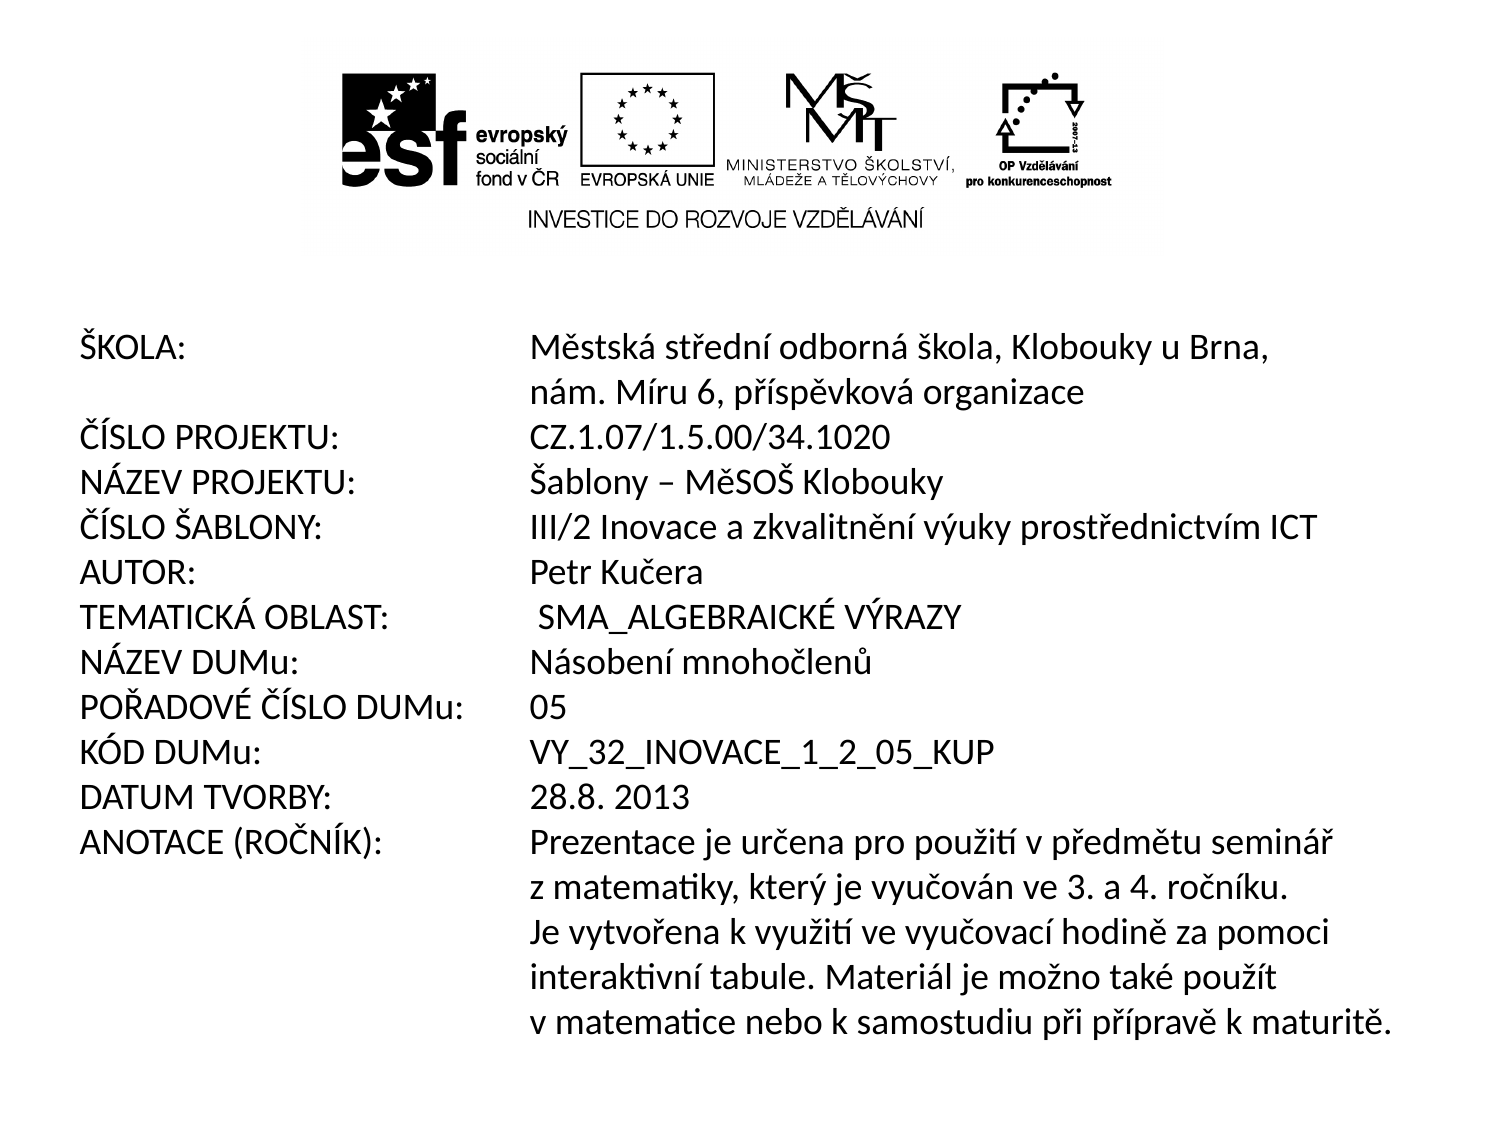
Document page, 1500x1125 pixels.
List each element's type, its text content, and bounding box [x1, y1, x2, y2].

picture [300, 37, 1164, 256]
text_box ŠKOLA: Městská střední odborná škola, Klobouky u Brna, nám. Míru 6, příspěvková organizace ČÍSLO PROJEKTU: CZ.1.07/1.5.00/34.1020 NÁZEV PROJEKTU: Šablony – MěSOŠ Klobouky ČÍSLO ŠABLONY: III/2 Inovace a zkvalitnění výuky prostřednictvím ICT AUTOR: Petr Kučera TEMATICKÁ OBLAST: SMA_ALGEBRAICKÉ VÝRAZY NÁZEV DUMu: Násobení mnohočlenů POŘADOVÉ ČÍSLO DUMu: 05 KÓD DUMu: VY_32_INOVACE_1_2_05_KUP DATUM TVORBY: 28.8. 2013 ANOTACE (ROČNÍK): Prezentace je určena pro použití v předmětu seminář z matematiky, který je vyučován ve 3. a 4. ročníku. Je vytvořena k využití ve vyučovací hodině za pomoci interaktivní tabule. Materiál je možno také použít v matematice nebo k samostudiu při přípravě k maturitě. [64, 314, 1447, 1049]
